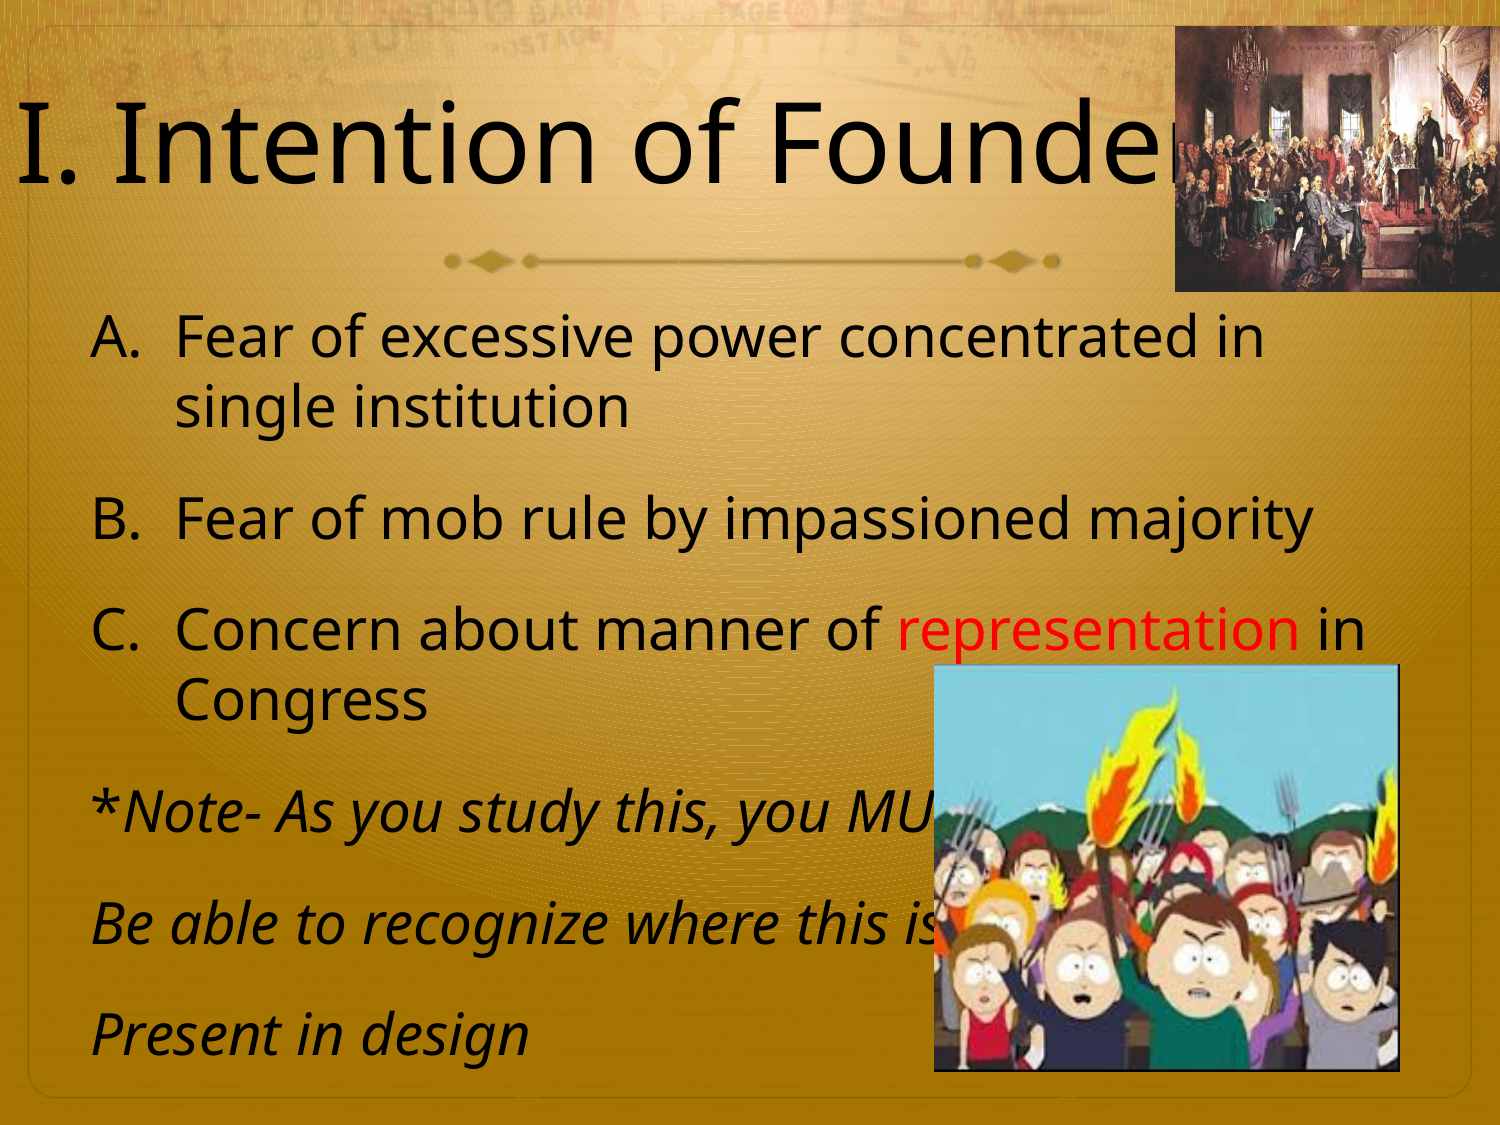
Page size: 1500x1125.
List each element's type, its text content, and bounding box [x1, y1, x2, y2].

title I. Intention of Founders [0, 45, 1161, 233]
picture [0, 0, 1500, 1125]
list Fear of excessive power concentrated in single institution Fear of mob rule by impassioned majority Concern about manner of representation in Congress *Note- As you study this, you MUST Be able to recognize where this is Present in design [75, 291, 1425, 1125]
picture [934, 664, 1400, 1072]
